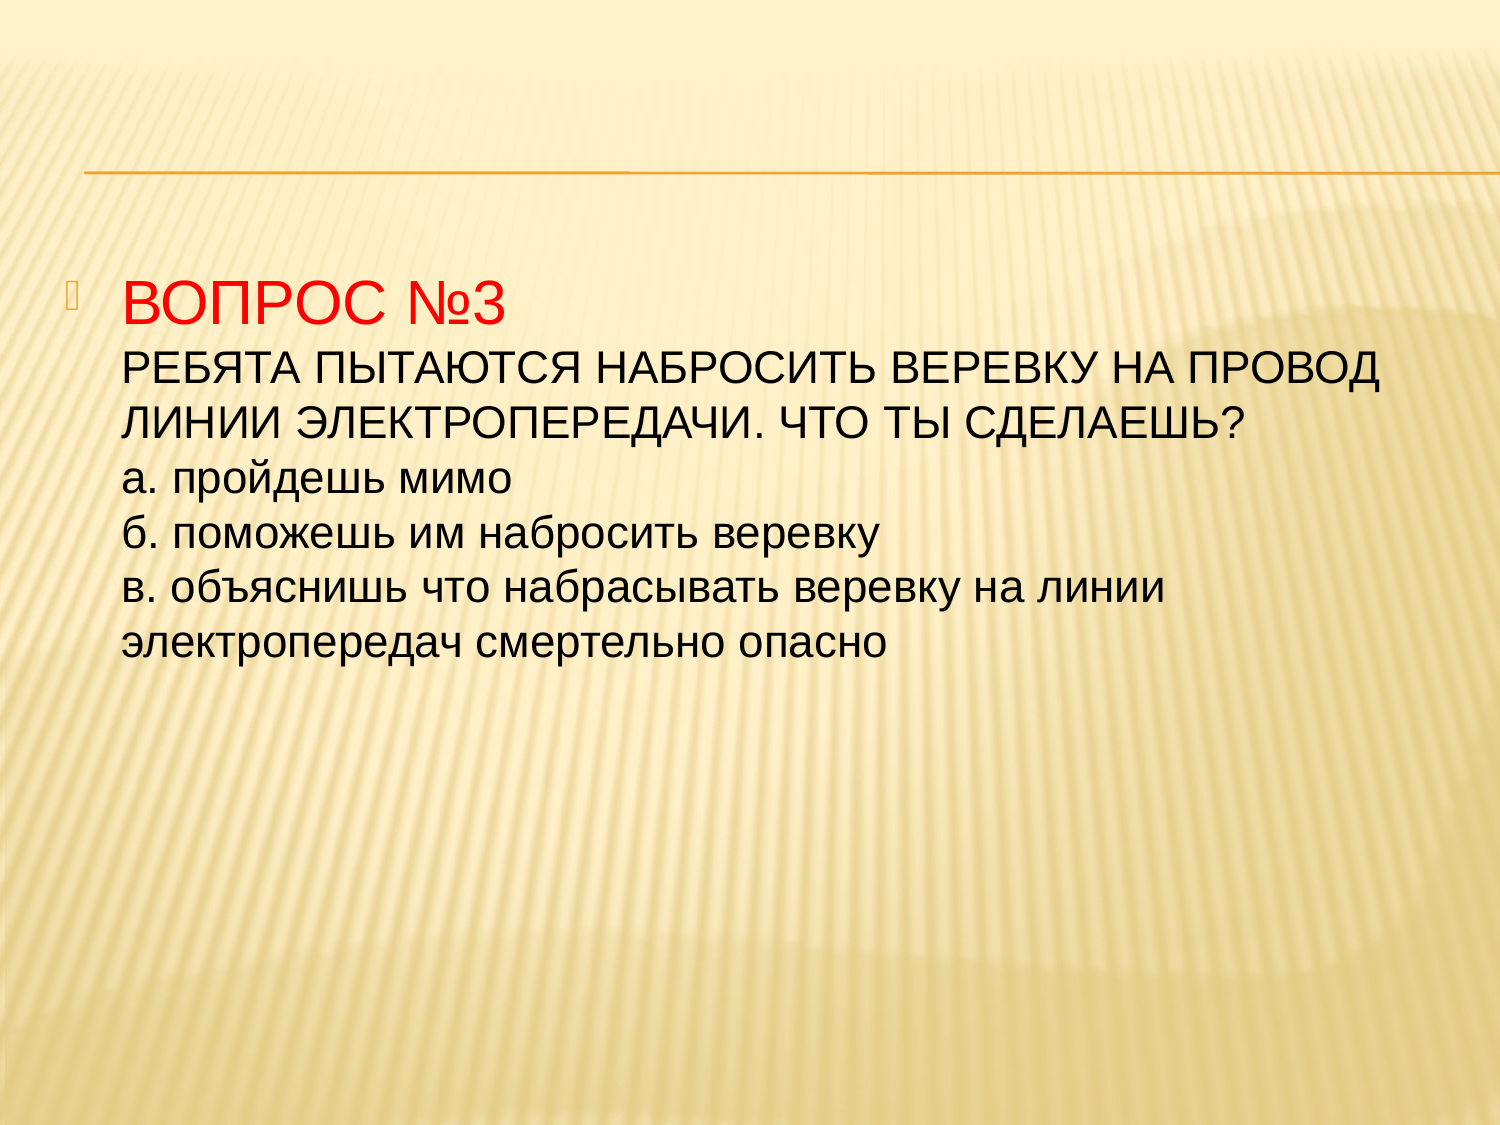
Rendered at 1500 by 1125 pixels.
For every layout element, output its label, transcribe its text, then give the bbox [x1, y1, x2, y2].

list ВОПРОС №3 РЕБЯТА ПЫТАЮТСЯ НАБРОСИТЬ ВЕРЕВКУ НА ПРОВОД ЛИНИИ ЭЛЕКТРОПЕРЕДАЧИ. ЧТО ТЫ СДЕЛАЕШЬ? а. пройдешь мимо б. поможешь им набросить веревку в. объяснишь что набрасывать веревку на линии электропередач смертельно опасно [50, 254, 1475, 998]
